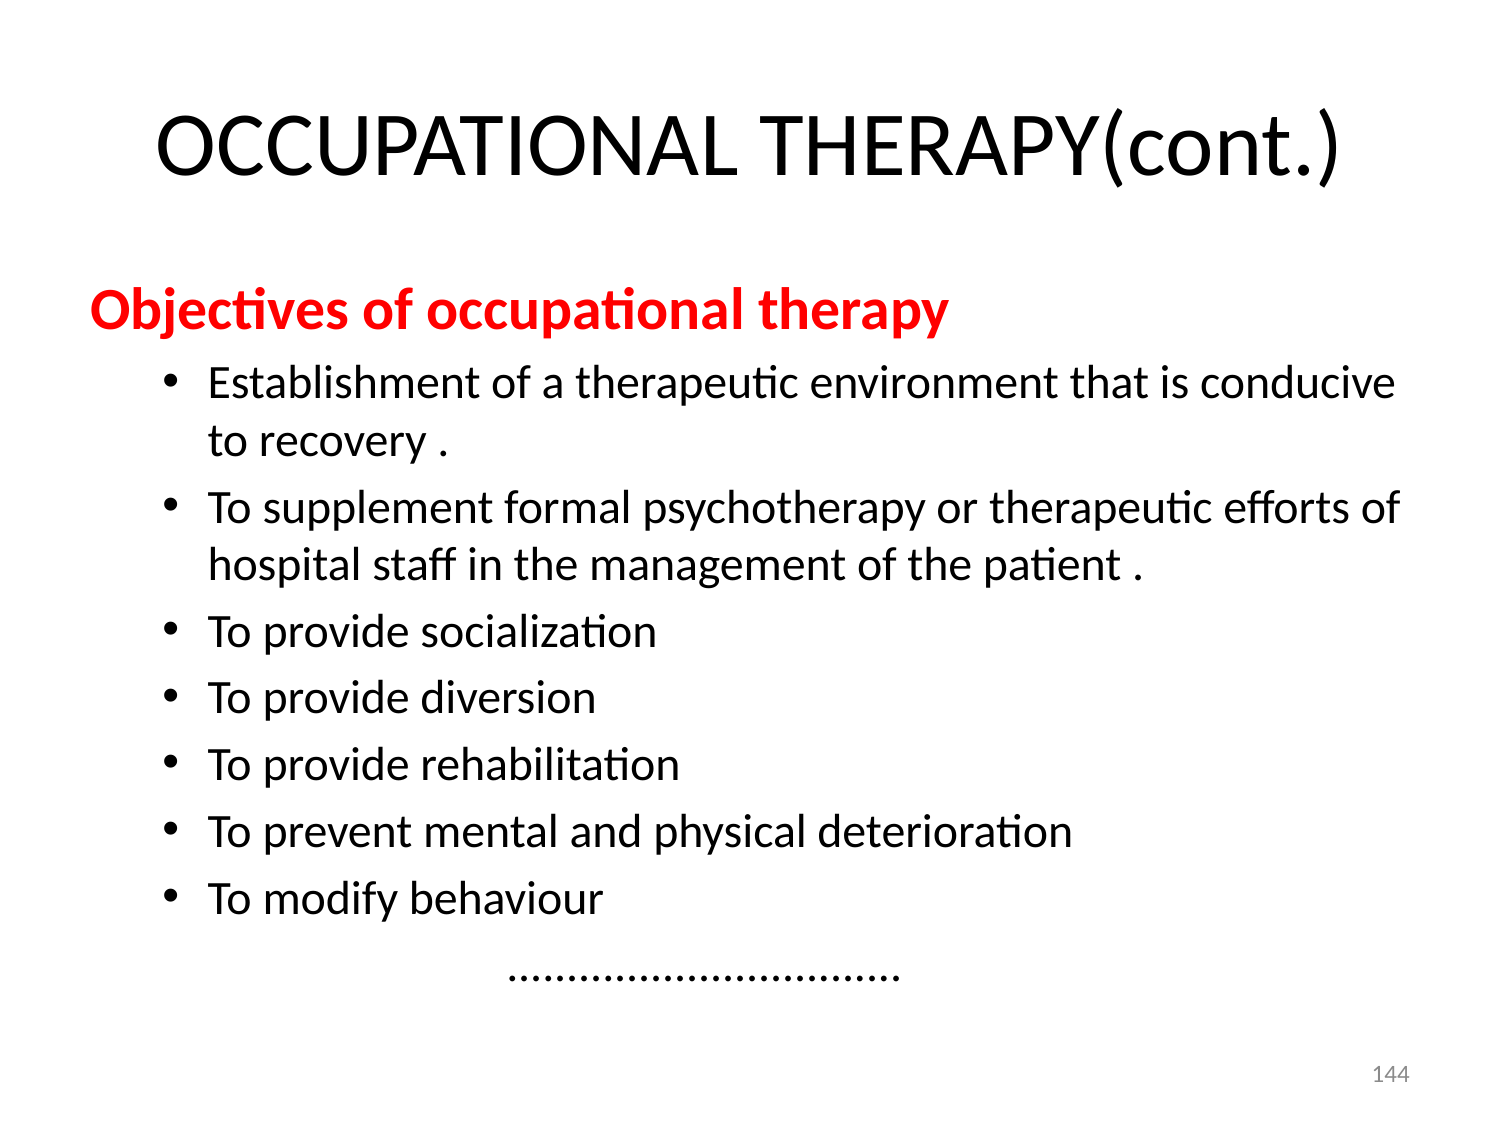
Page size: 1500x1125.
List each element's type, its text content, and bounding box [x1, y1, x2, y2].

slide_number 144 [1074, 1042, 1425, 1103]
title OCCUPATIONAL THERAPY(cont.) [75, 45, 1425, 233]
list Objectives of occupational therapy Establishment of a therapeutic environment that is conducive to recovery . To supplement formal psychotherapy or therapeutic efforts of hospital staff in the management of the patient . To provide socialization To provide diversion To provide rehabilitation To prevent mental and physical deterioration To modify behaviour ................................. [75, 262, 1425, 1005]
